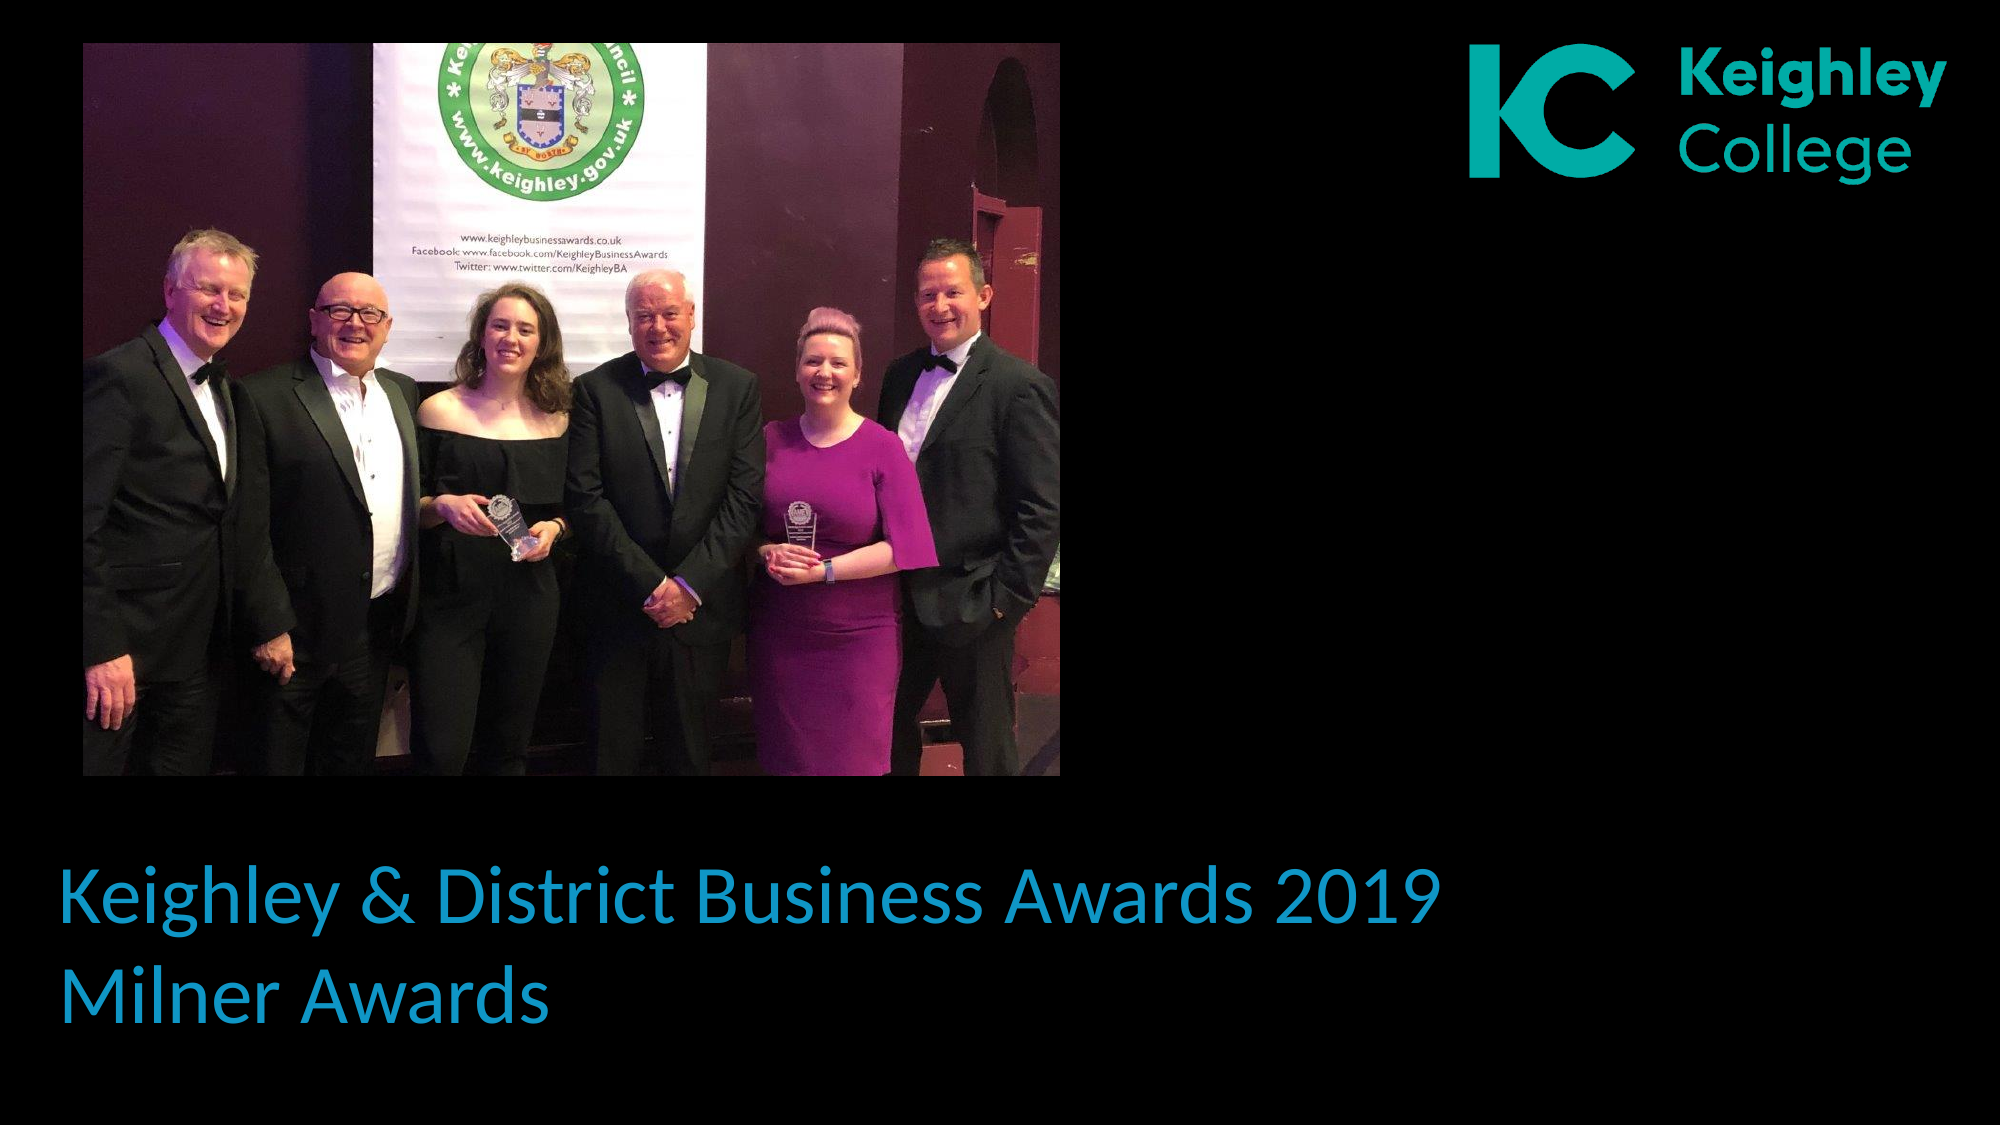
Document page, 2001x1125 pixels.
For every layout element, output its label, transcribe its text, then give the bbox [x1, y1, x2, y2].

picture [1469, 43, 1947, 185]
text_box Keighley & District Business Awards 2019 Milner Awards [43, 833, 1979, 1048]
picture [83, 43, 1060, 776]
